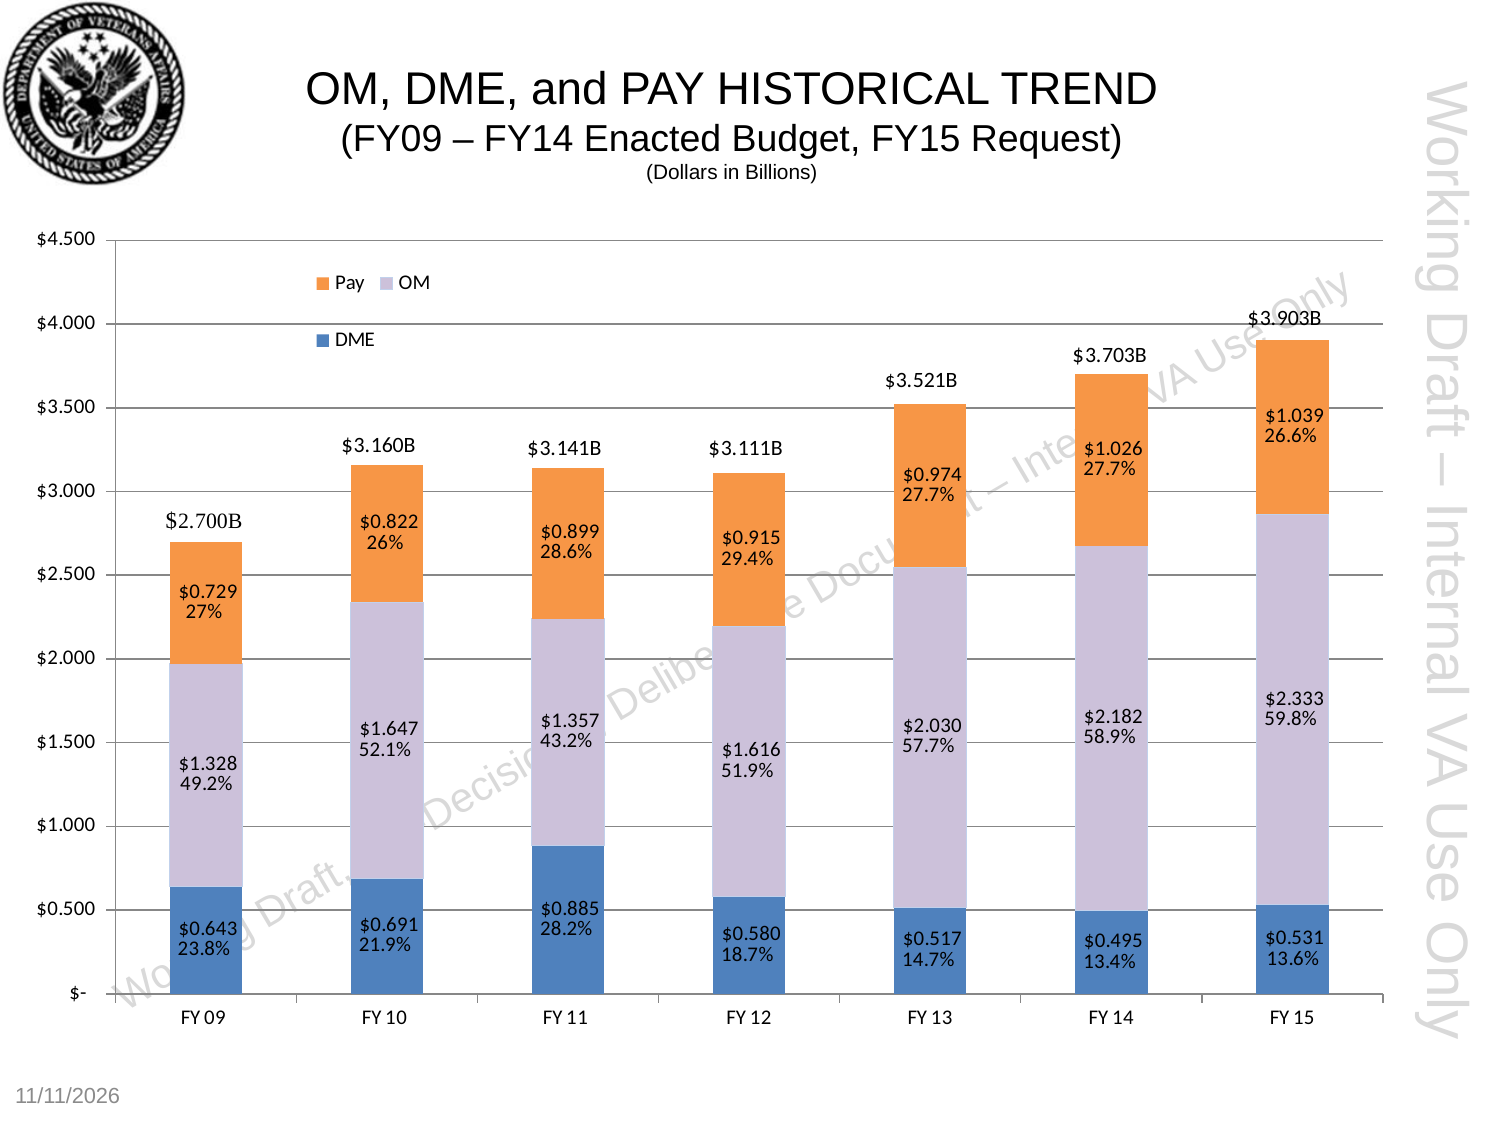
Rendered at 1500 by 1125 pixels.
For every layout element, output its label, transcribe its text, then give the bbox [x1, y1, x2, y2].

picture [0, 0, 188, 188]
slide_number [0, 1065, 350, 1125]
text_box OM, DME, and PAY HISTORICAL TREND (FY09 – FY14 Enacted Budget, FY15 Request) (Dollars in Billions) [90, 51, 1374, 191]
chart [14, 212, 1495, 1050]
